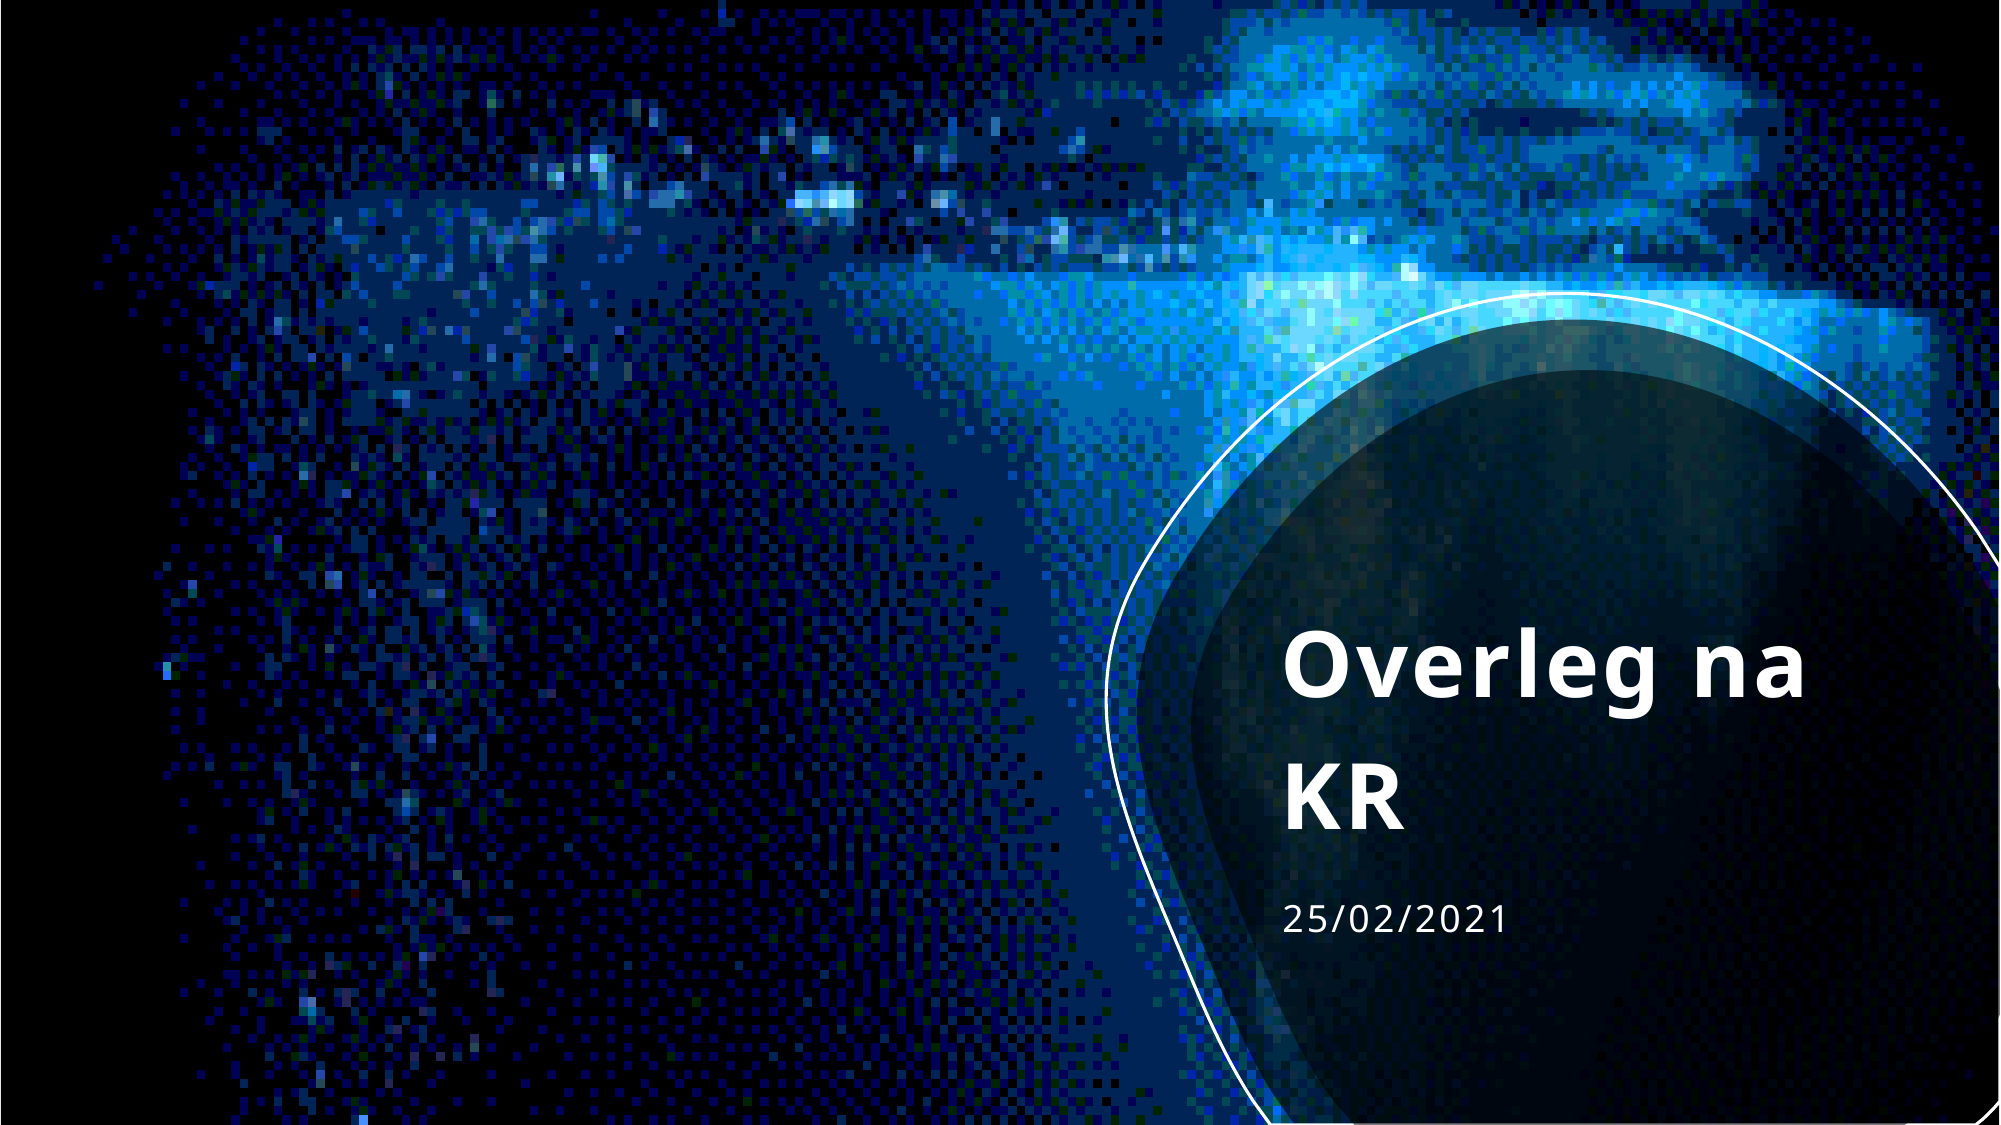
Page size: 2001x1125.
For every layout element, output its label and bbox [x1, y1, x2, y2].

text_box [0, 0, 2000, 1125]
